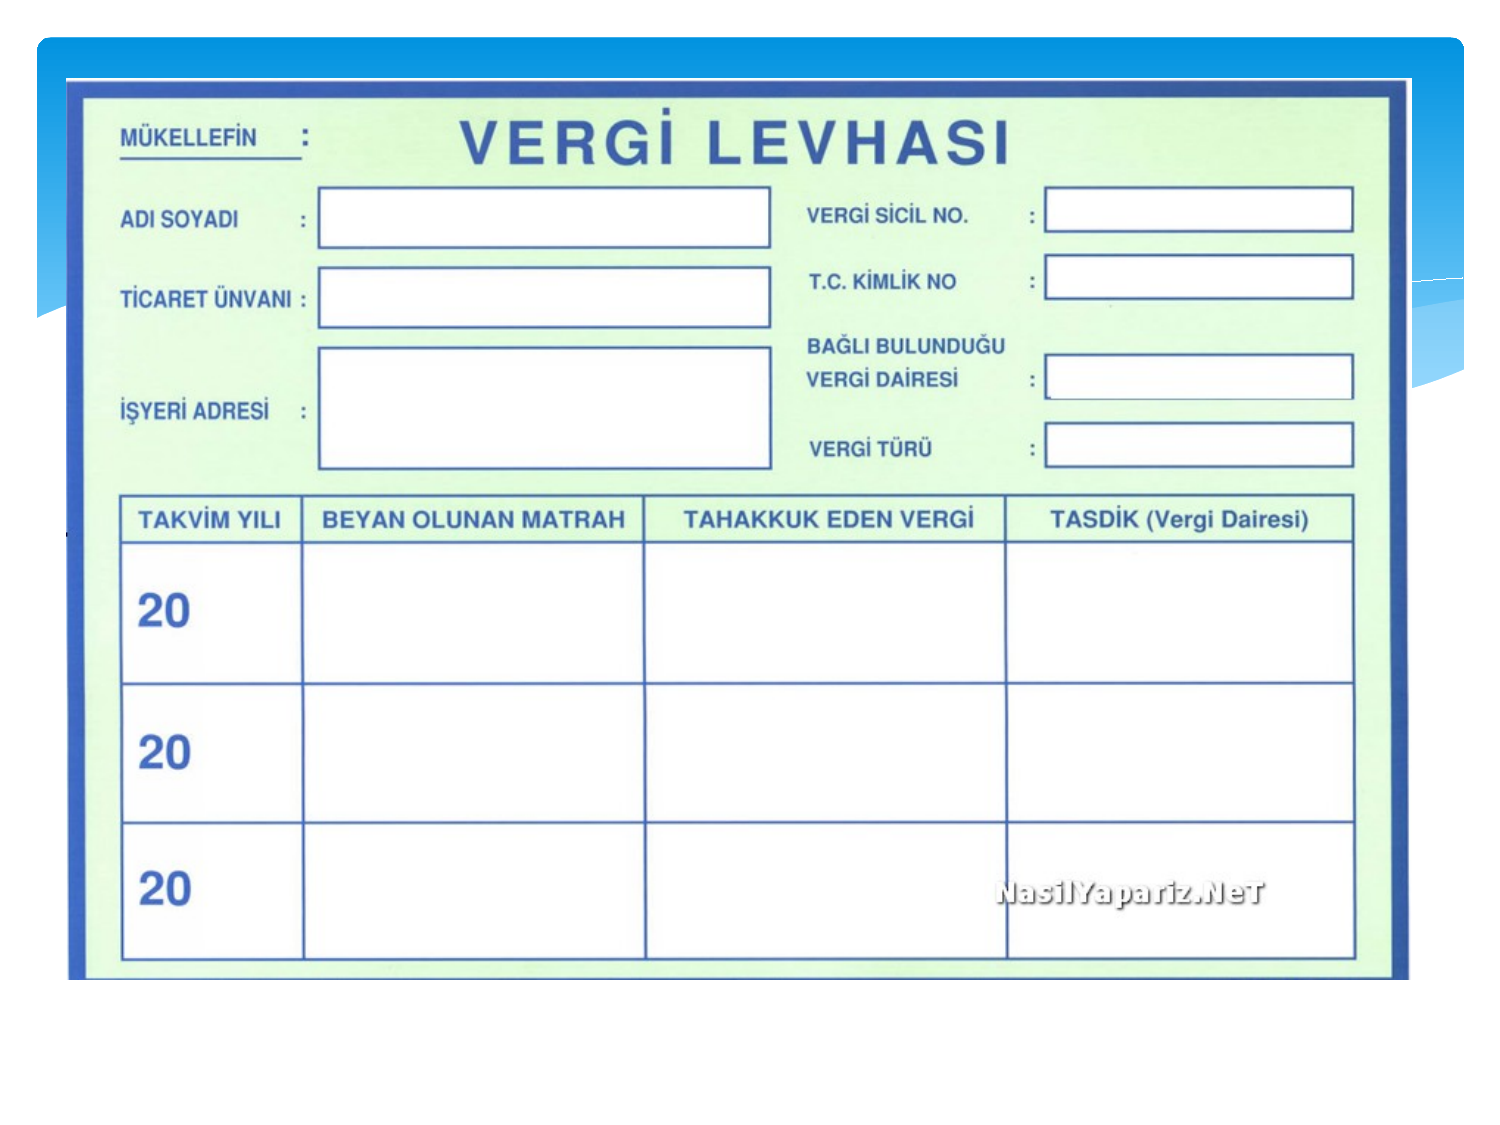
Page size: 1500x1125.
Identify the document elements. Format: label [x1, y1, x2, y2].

picture [65, 79, 1412, 980]
